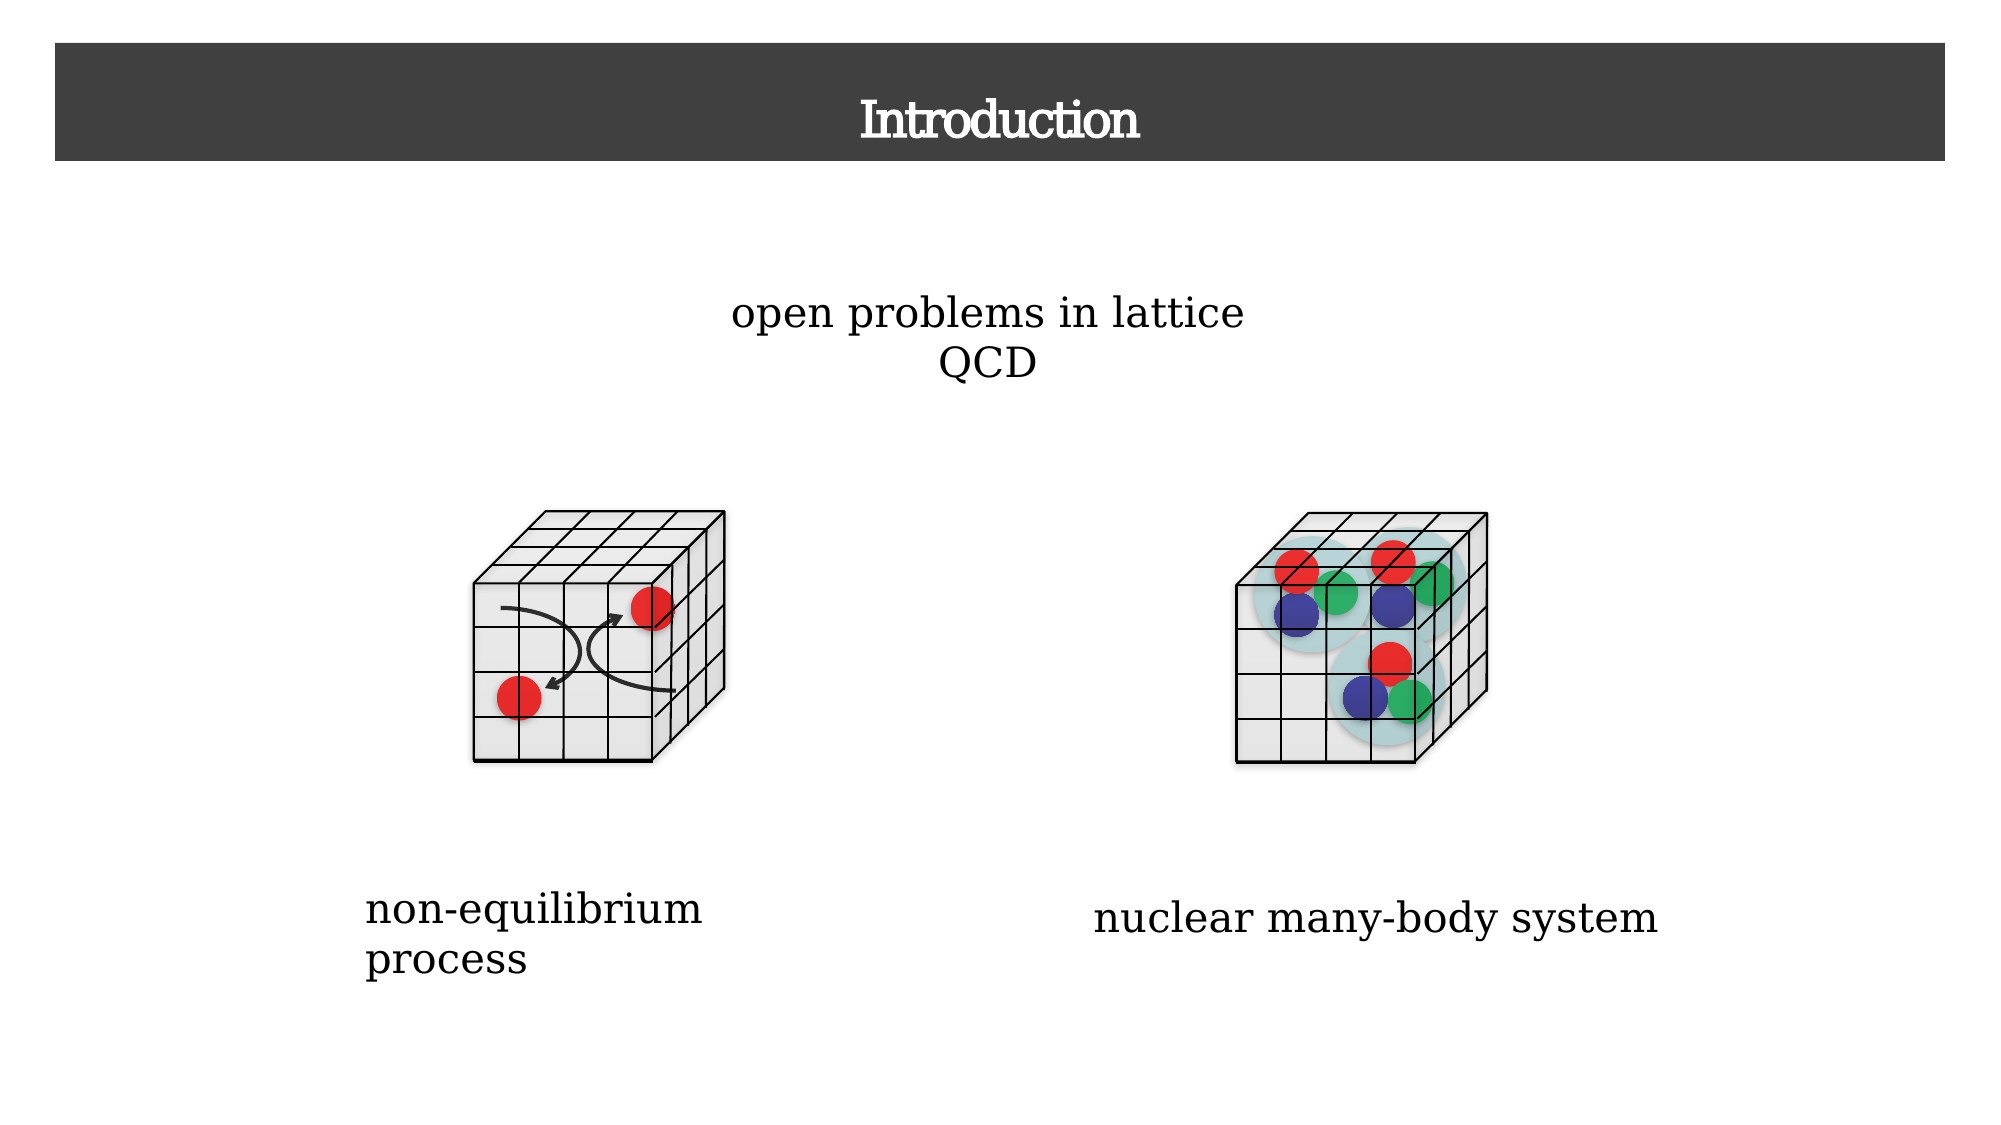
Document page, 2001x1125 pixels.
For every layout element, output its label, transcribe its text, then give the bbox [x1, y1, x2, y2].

title Introduction [55, 42, 1945, 161]
text_box open problems in lattice QCD [704, 278, 1272, 348]
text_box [1235, 512, 1488, 764]
text_box nuclear many-body system [1069, 858, 1683, 948]
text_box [420, 510, 764, 762]
text_box non-equilibrium process [350, 874, 848, 990]
